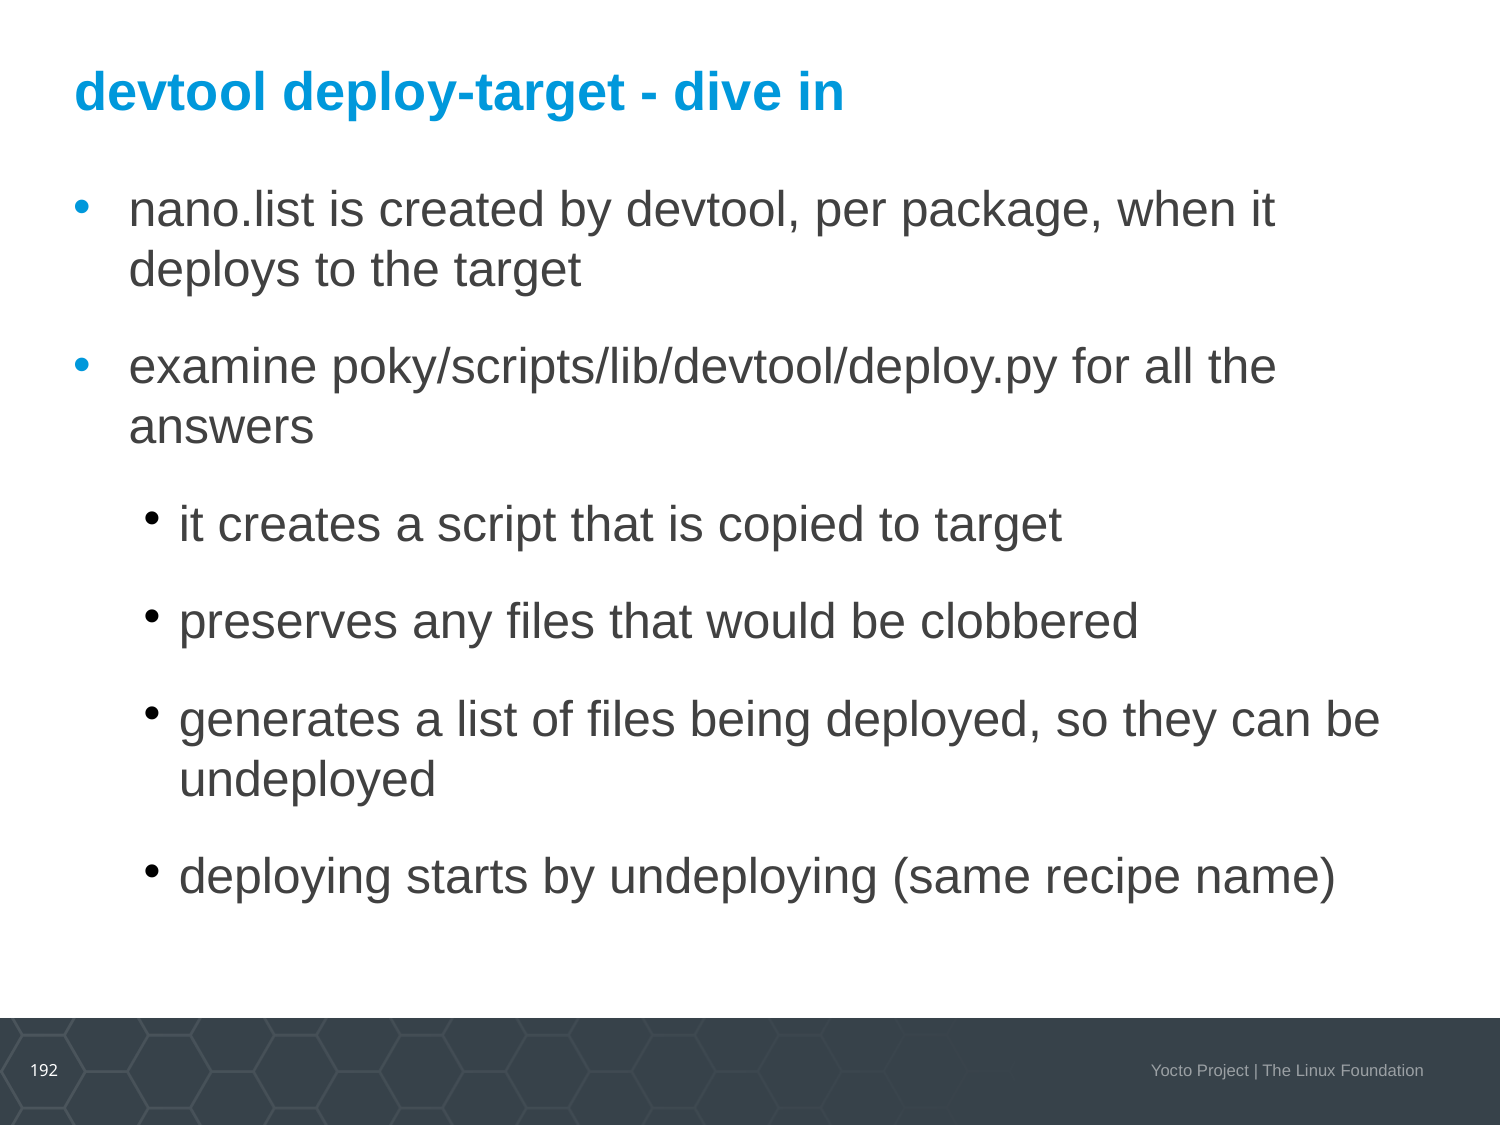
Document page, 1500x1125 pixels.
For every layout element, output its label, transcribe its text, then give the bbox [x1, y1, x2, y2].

text_box devtool deploy-target - dive in [74, 67, 1424, 213]
picture [0, 0, 1500, 1125]
text_box nano.list is created by devtool, per package, when it deploys to the target examine poky/scripts/lib/devtool/deploy.py for all the answers it creates a script that is copied to target preserves any files that would be clobbered generates a list of files being deployed, so they can be undeployed deploying starts by undeploying (same recipe name) [72, 176, 1422, 984]
